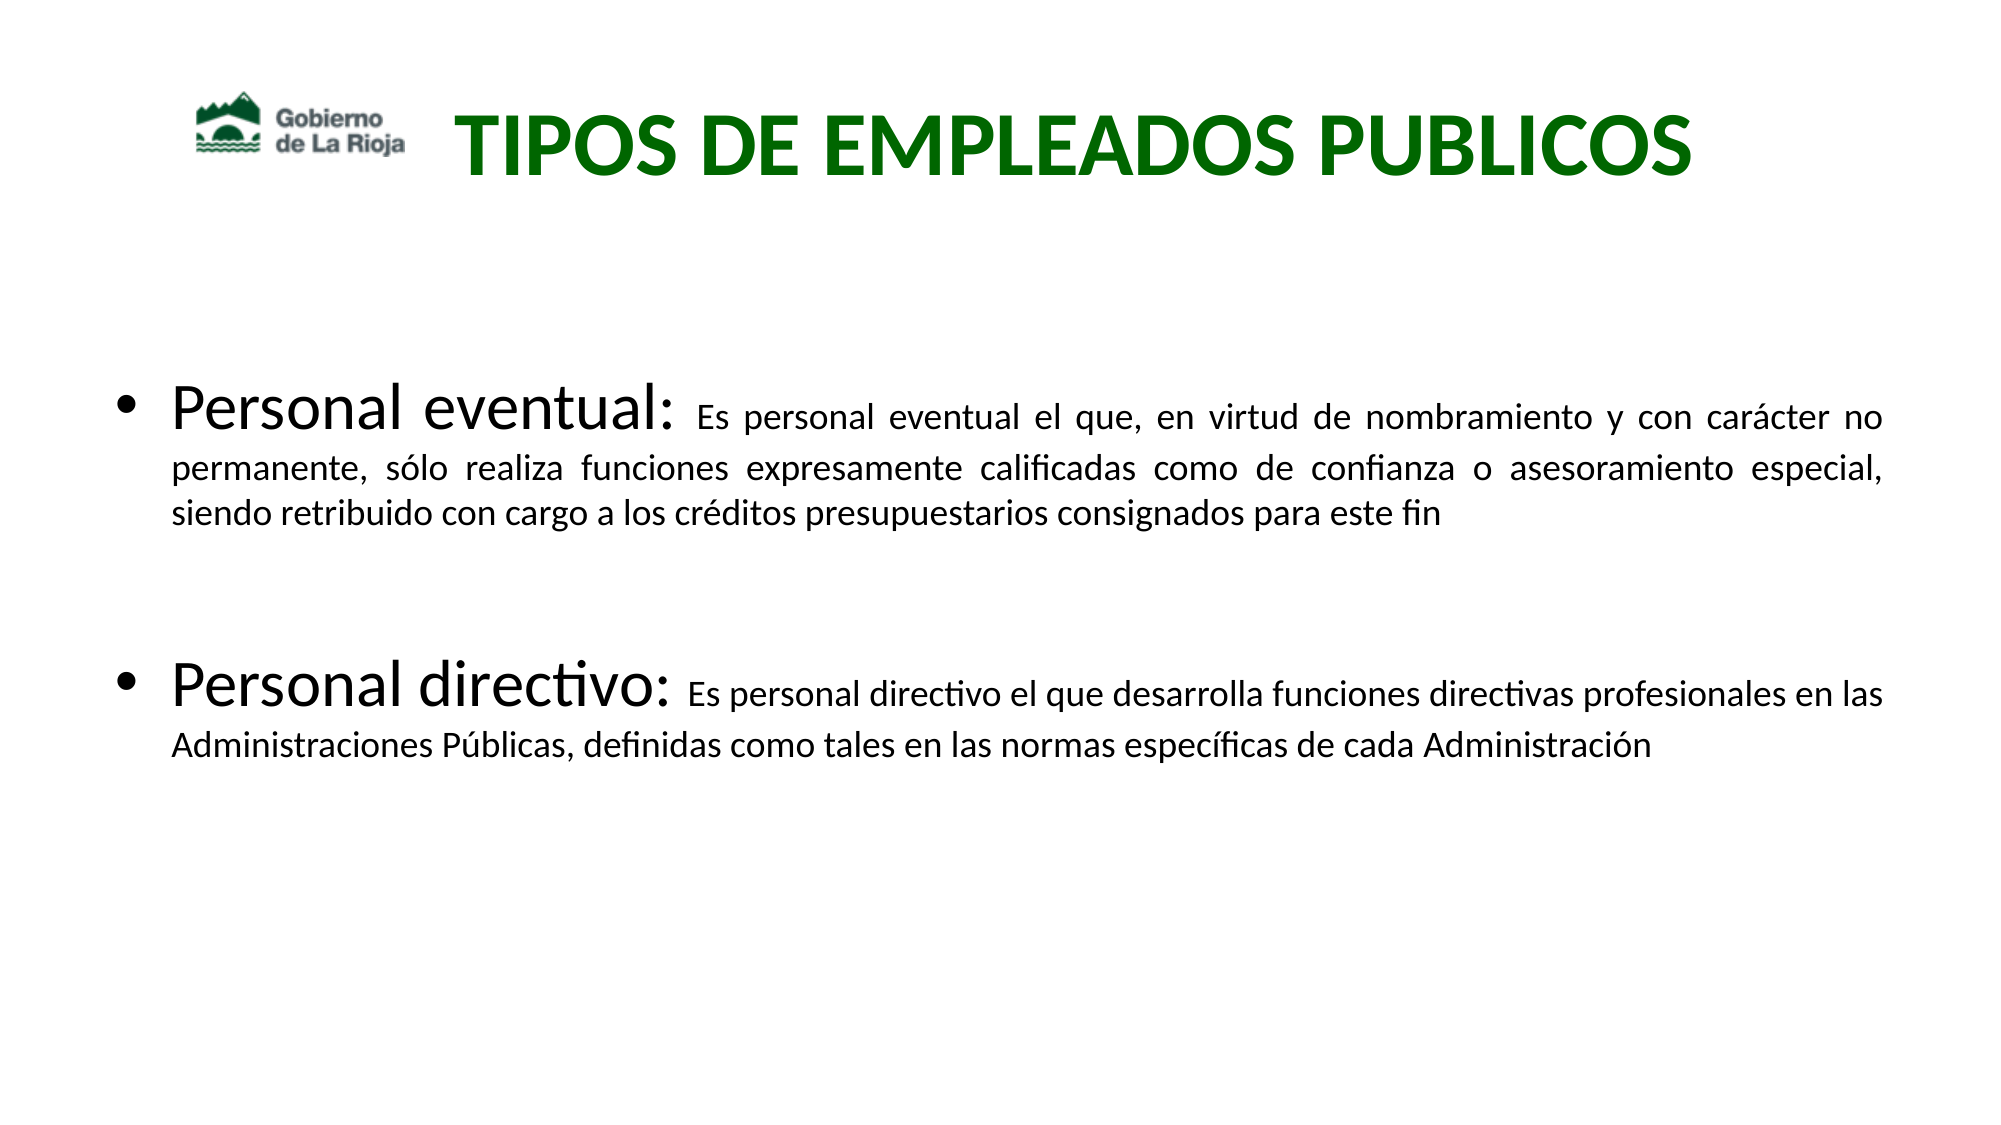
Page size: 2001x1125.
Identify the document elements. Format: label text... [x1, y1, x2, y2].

title TIPOS DE EMPLEADOS PUBLICOS [99, 45, 1900, 233]
picture [195, 90, 405, 157]
list Personal eventual: Es personal eventual el que, en virtud de nombramiento y con carácter no permanente, sólo realiza funciones expresamente calificadas como de confianza o asesoramiento especial, siendo retribuido con cargo a los créditos presupuestarios consignados para este fin Personal directivo: Es personal directivo el que desarrolla funciones directivas profesionales en las Administraciones Públicas, definidas como tales en las normas específicas de cada Administración [99, 262, 1900, 1005]
